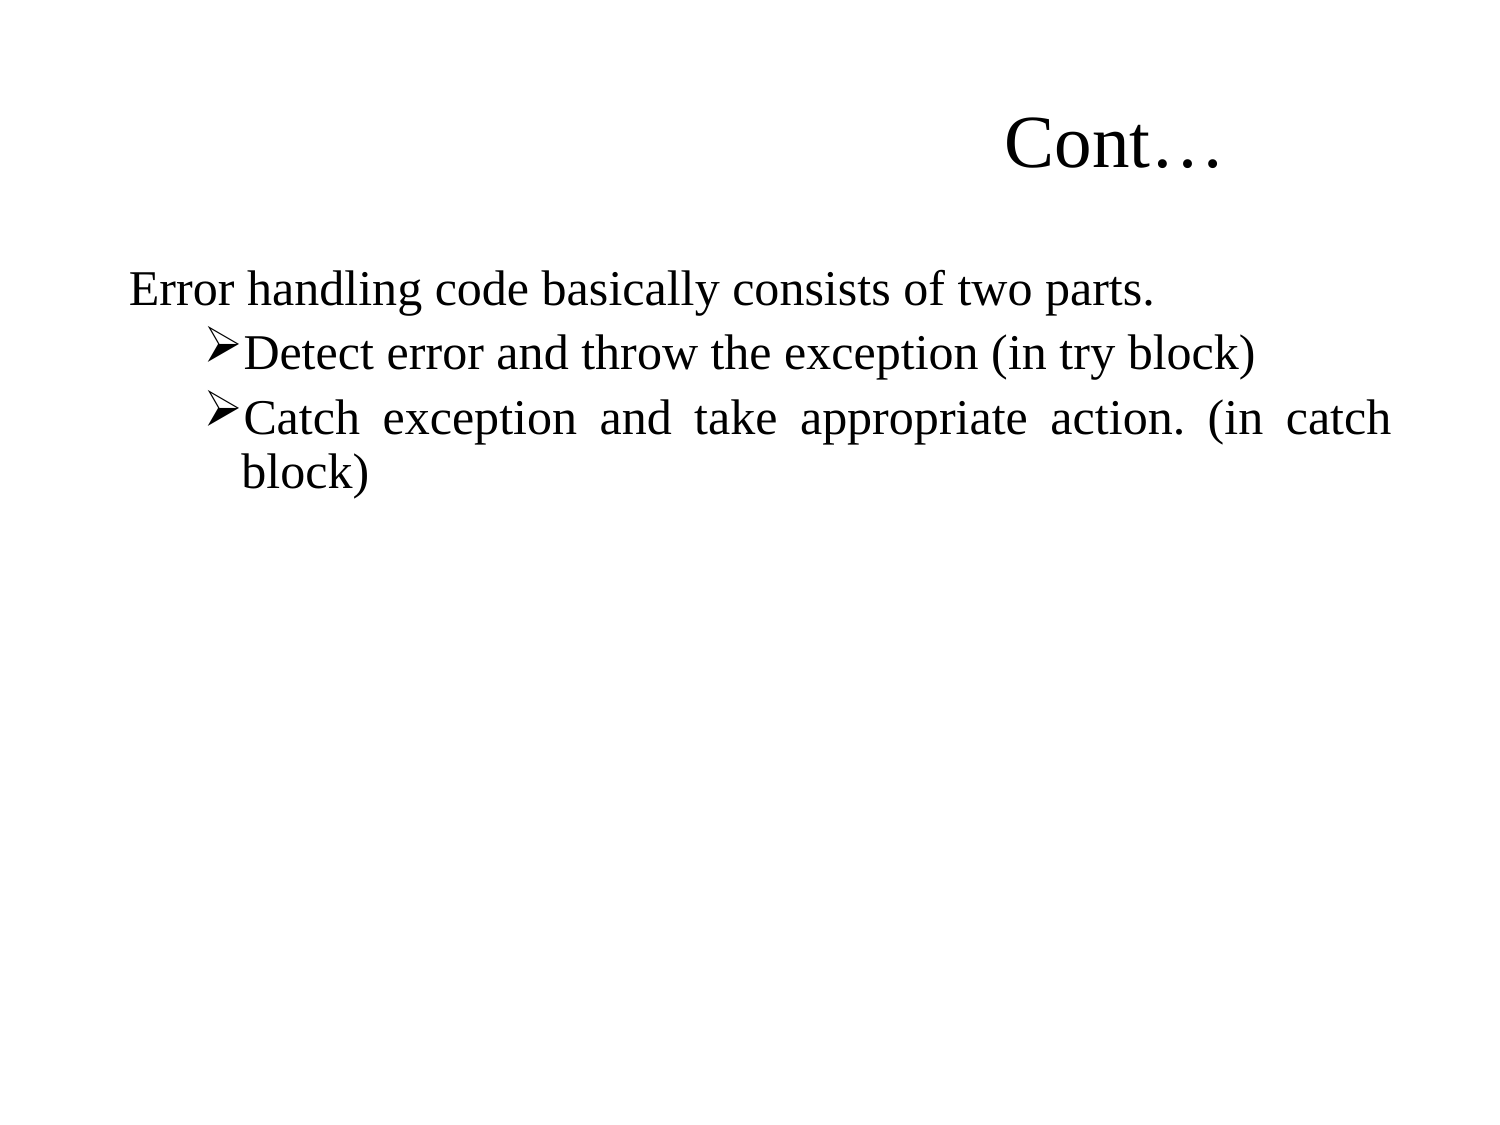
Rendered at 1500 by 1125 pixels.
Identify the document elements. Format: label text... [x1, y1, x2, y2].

text_box Cont… [989, 85, 1500, 190]
list Error handling code basically consists of two parts. Detect error and throw the exception (in try block) Catch exception and take appropriate action. (in catch block) [113, 254, 1408, 969]
